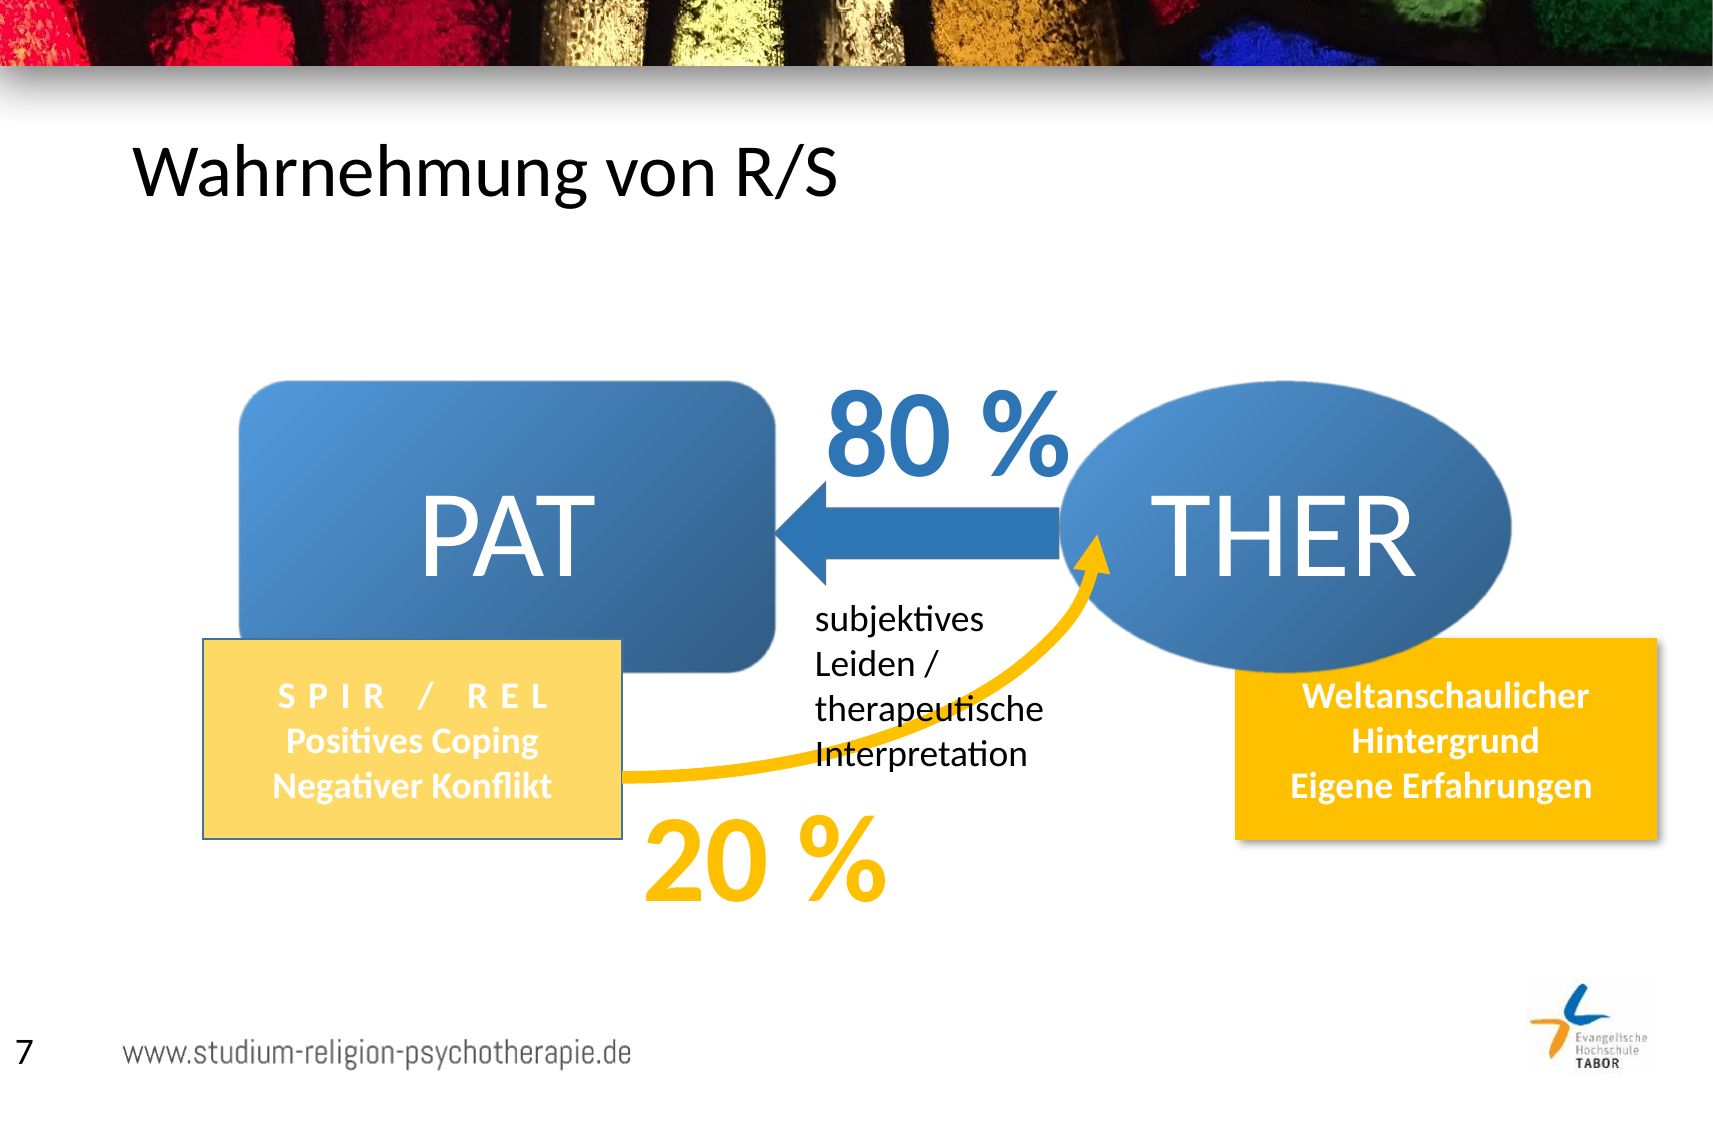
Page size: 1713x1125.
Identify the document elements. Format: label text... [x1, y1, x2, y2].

picture [117, 1034, 635, 1074]
title Wahrnehmung von R/S [117, 110, 1595, 234]
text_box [147, 291, 1098, 936]
text_box THER [1128, 382, 1510, 673]
picture [1526, 977, 1659, 1077]
text_box Weltanschaulicher Hintergrund Eigene Erfahrungen [1235, 638, 1657, 840]
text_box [774, 344, 1128, 738]
picture [0, 0, 1713, 66]
